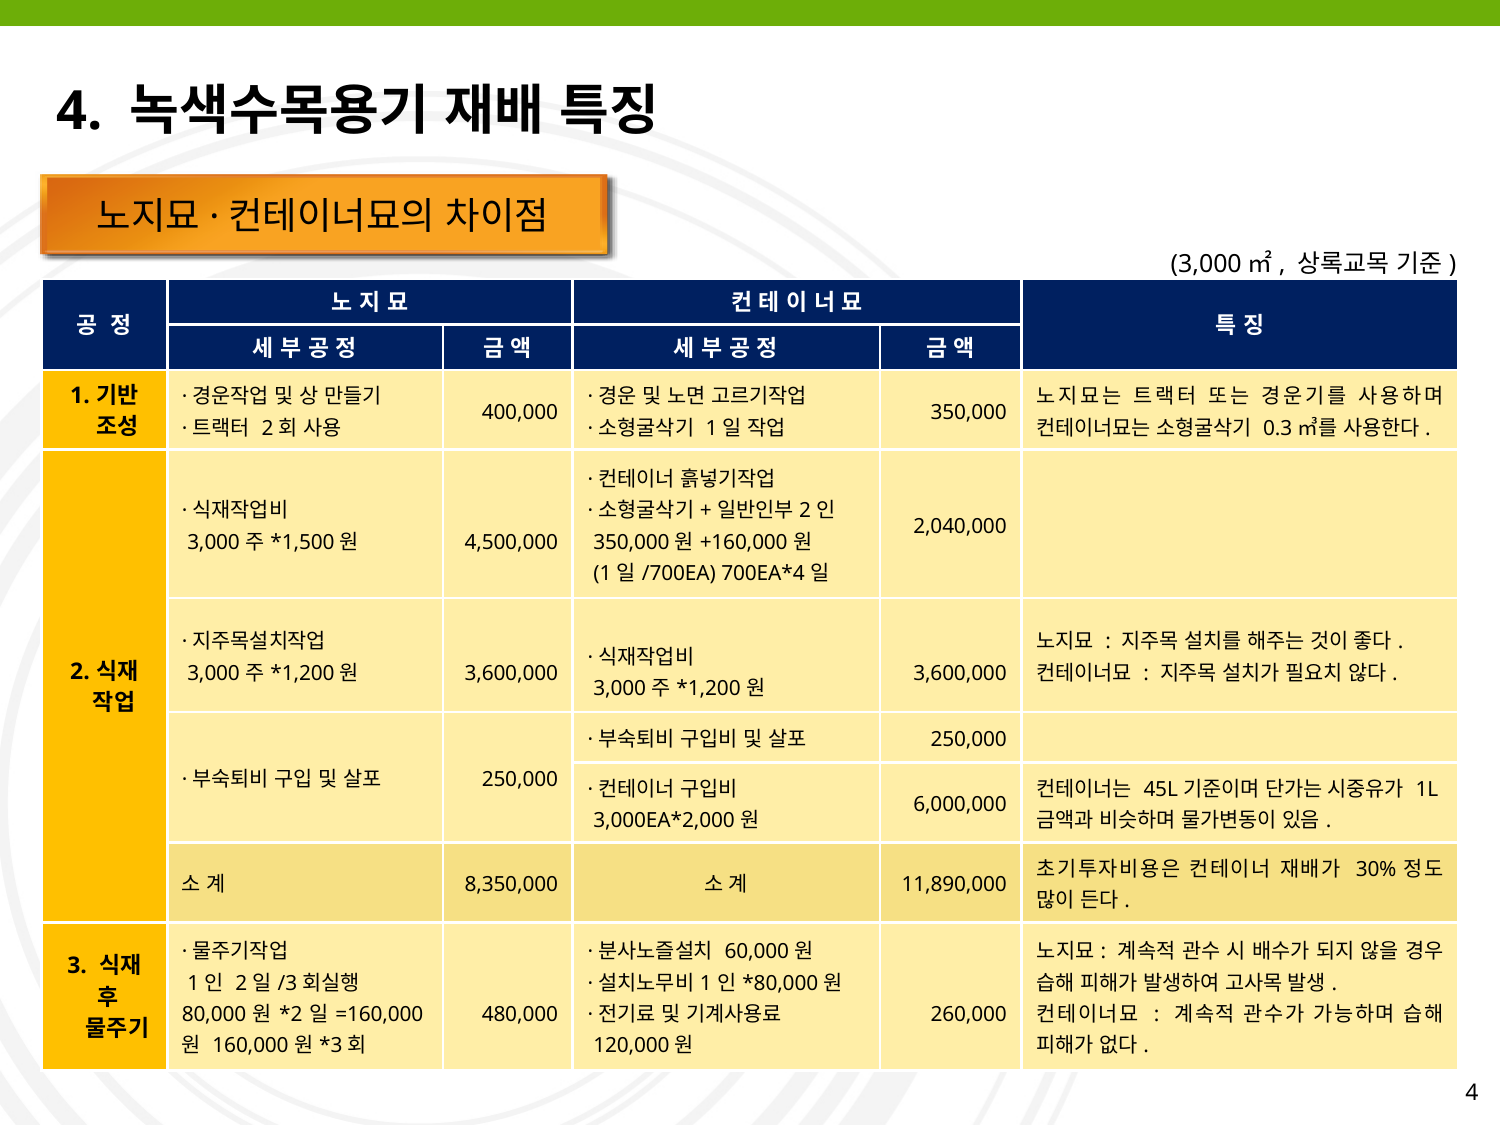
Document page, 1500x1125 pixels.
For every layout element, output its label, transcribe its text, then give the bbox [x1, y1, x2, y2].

table_cell 세 부 공 정 [169, 326, 442, 369]
table_cell 2.식재 작업 [43, 451, 166, 921]
table_cell 3,600,000 [881, 599, 1020, 711]
table_cell ·경운 및 노면 고르기작업 ·소형굴삭기 1일 작업 [574, 371, 879, 448]
table_cell 260,000 [881, 924, 1020, 1069]
table_cell 노지묘는 트랙터 또는 경운기를 사용하며 컨테이너묘는 소형굴삭기 0.3㎥를 사용한다. [1023, 371, 1457, 448]
text_box 4 [1450, 1070, 1494, 1113]
table_cell 초기투자비용은 컨테이너 재배가 30%정도 많이 든다. [1023, 844, 1457, 921]
table_cell ·분사노즐설치 60,000원 ·설치노무비1인*80,000원 ·전기료 및 기계사용료 120,000원 [574, 924, 879, 1069]
table_cell 350,000 [881, 371, 1020, 448]
table_cell [1023, 451, 1457, 597]
text_box (3,000㎡, 상록교목 기준) [1155, 239, 1472, 285]
table_cell 소 계 [169, 844, 442, 921]
table_cell 480,000 [444, 924, 571, 1069]
table_header 특 징 [1023, 280, 1457, 369]
table_cell 3,600,000 [444, 599, 571, 711]
table_cell 소 계 [574, 844, 879, 921]
table_cell ·컨테이너 구입비 3,000EA*2,000원 [574, 764, 879, 841]
table_cell 1.기반 조성 [43, 371, 166, 448]
table_cell 250,000 [881, 713, 1020, 761]
table_cell 6,000,000 [881, 764, 1020, 841]
table_cell ·부숙퇴비 구입비 및 살포 [574, 713, 879, 761]
text_box 4. 녹색수목용기 재배 특징 [41, 68, 1223, 148]
picture [0, 0, 1500, 1125]
table_cell ·식재작업비 3,000주*1,200원 [574, 599, 879, 711]
table_cell ·부숙퇴비 구입 및 살포 [169, 713, 442, 841]
table_header 노 지 묘 [169, 280, 571, 323]
table_cell ·컨테이너 흙넣기작업 ·소형굴삭기+일반인부2인 350,000원+160,000원 (1일/700EA) 700EA*4일 [574, 451, 879, 597]
table_cell 400,000 [444, 371, 571, 448]
table_cell 2,040,000 [881, 451, 1020, 597]
table_cell 11,890,000 [881, 844, 1020, 921]
table_cell 금 액 [881, 326, 1020, 369]
table_cell ·식재작업비 3,000주*1,500원 [169, 451, 442, 597]
table_header 컨 테 이 너 묘 [574, 280, 1020, 323]
table_cell 4,500,000 [444, 451, 571, 597]
table_cell 3. 식재 후 물주기 [43, 924, 166, 1069]
table_cell 컨테이너는 45L기준이며 단가는 시중유가 1L금액과 비슷하며 물가변동이 있음. [1023, 764, 1457, 841]
table_cell 금 액 [444, 326, 571, 369]
table_cell 노지묘: 계속적 관수 시 배수가 되지 않을 경우 습해 피해가 발생하여 고사목 발생. 컨테이너묘 : 계속적 관수가 가능하며 습해 피해가 없다. [1023, 924, 1457, 1069]
table_cell [1023, 713, 1457, 761]
table_cell 8,350,000 [444, 844, 571, 921]
table_cell ·물주기작업 1인 2일/3회실행 80,000원*2일=160,000원 160,000원*3회 [169, 924, 442, 1069]
table_header 공 정 [43, 280, 166, 369]
table_cell 세 부 공 정 [574, 326, 879, 369]
table_cell 노지묘 : 지주목 설치를 해주는 것이 좋다. 컨테이너묘 : 지주목 설치가 필요치 않다. [1023, 599, 1457, 711]
table_cell 250,000 [444, 713, 571, 841]
table_cell ·경운작업 및 상 만들기 ·트랙터 2회 사용 [169, 371, 442, 448]
table_cell ·지주목설치작업 3,000주*1,200원 [169, 599, 442, 711]
